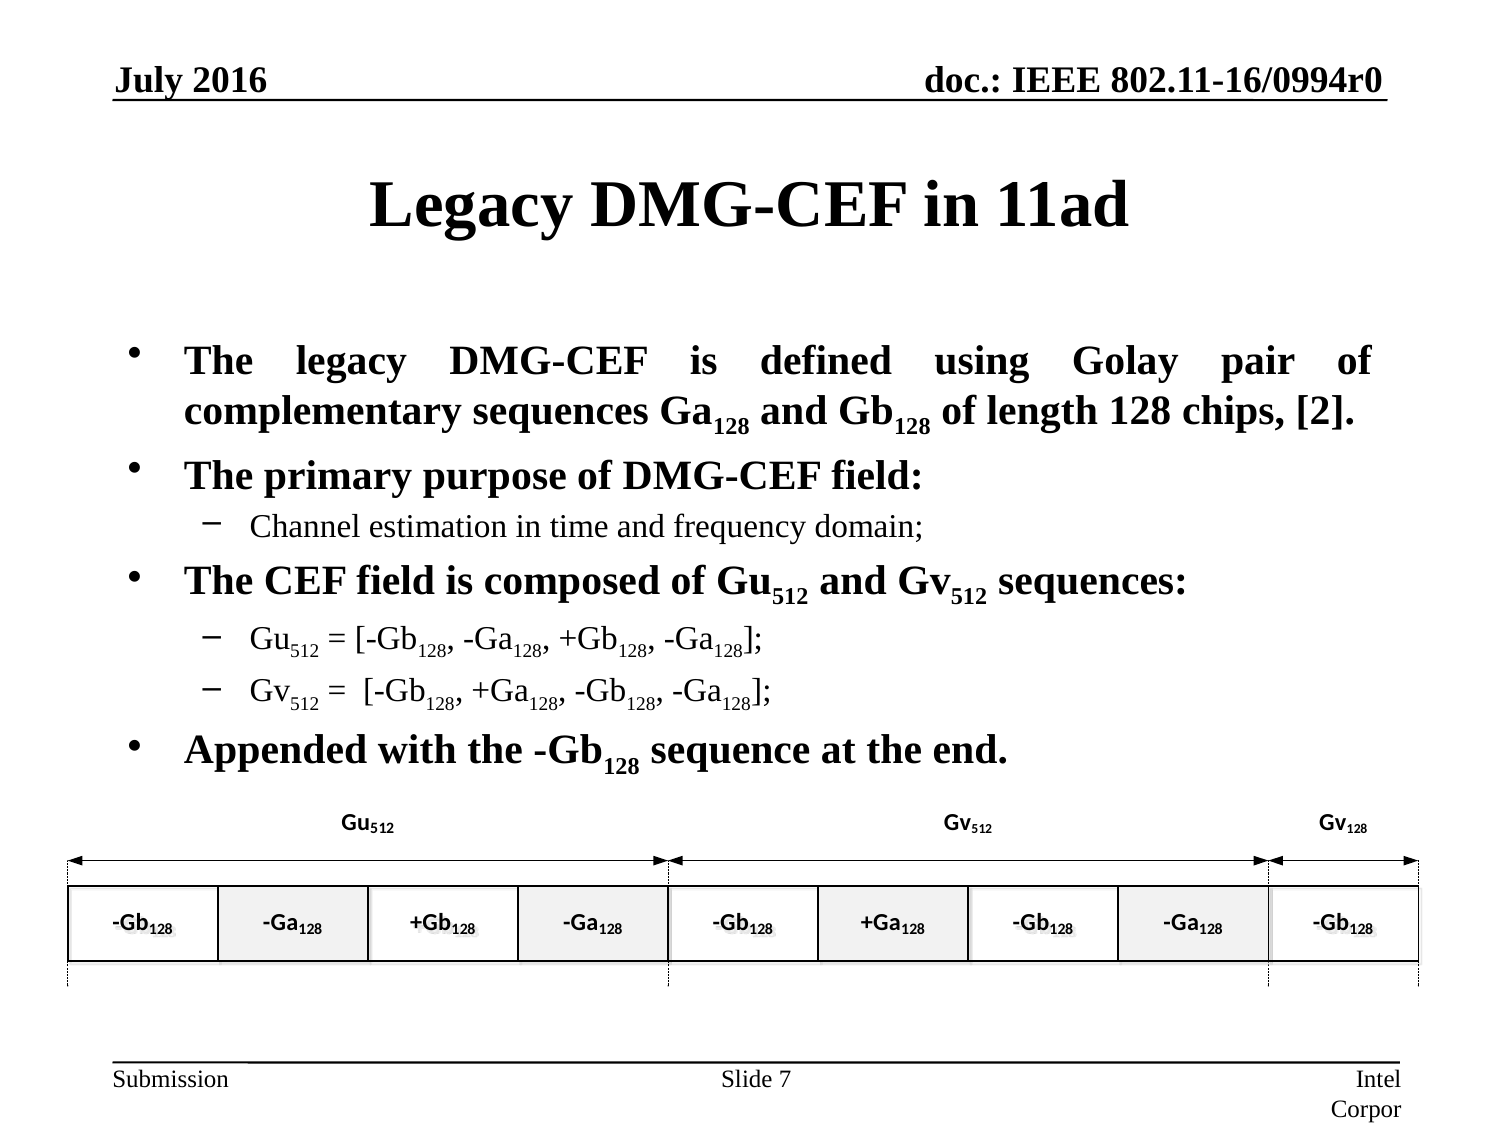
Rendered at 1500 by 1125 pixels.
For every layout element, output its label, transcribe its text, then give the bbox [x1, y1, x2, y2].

slide_number Slide 7 [712, 1062, 800, 1093]
footer Intel Corporation [1325, 1062, 1402, 1093]
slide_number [114, 54, 316, 100]
picture [64, 798, 1423, 987]
list The legacy DMG-CEF is defined using Golay pair of complementary sequences Ga128 and Gb128 of length 128 chips, [2]. The primary purpose of DMG-CEF field: Channel estimation in time and frequency domain; The CEF field is composed of Gu512 and Gv512 sequences: Gu512 = [-Gb128, -Ga128, +Gb128, -Ga128]; Gv512 = [-Gb128, +Ga128, -Gb128, -Ga128]; Appended with the -Gb128 sequence at the end. [112, 324, 1388, 797]
title Legacy DMG-CEF in 11ad [112, 112, 1388, 288]
